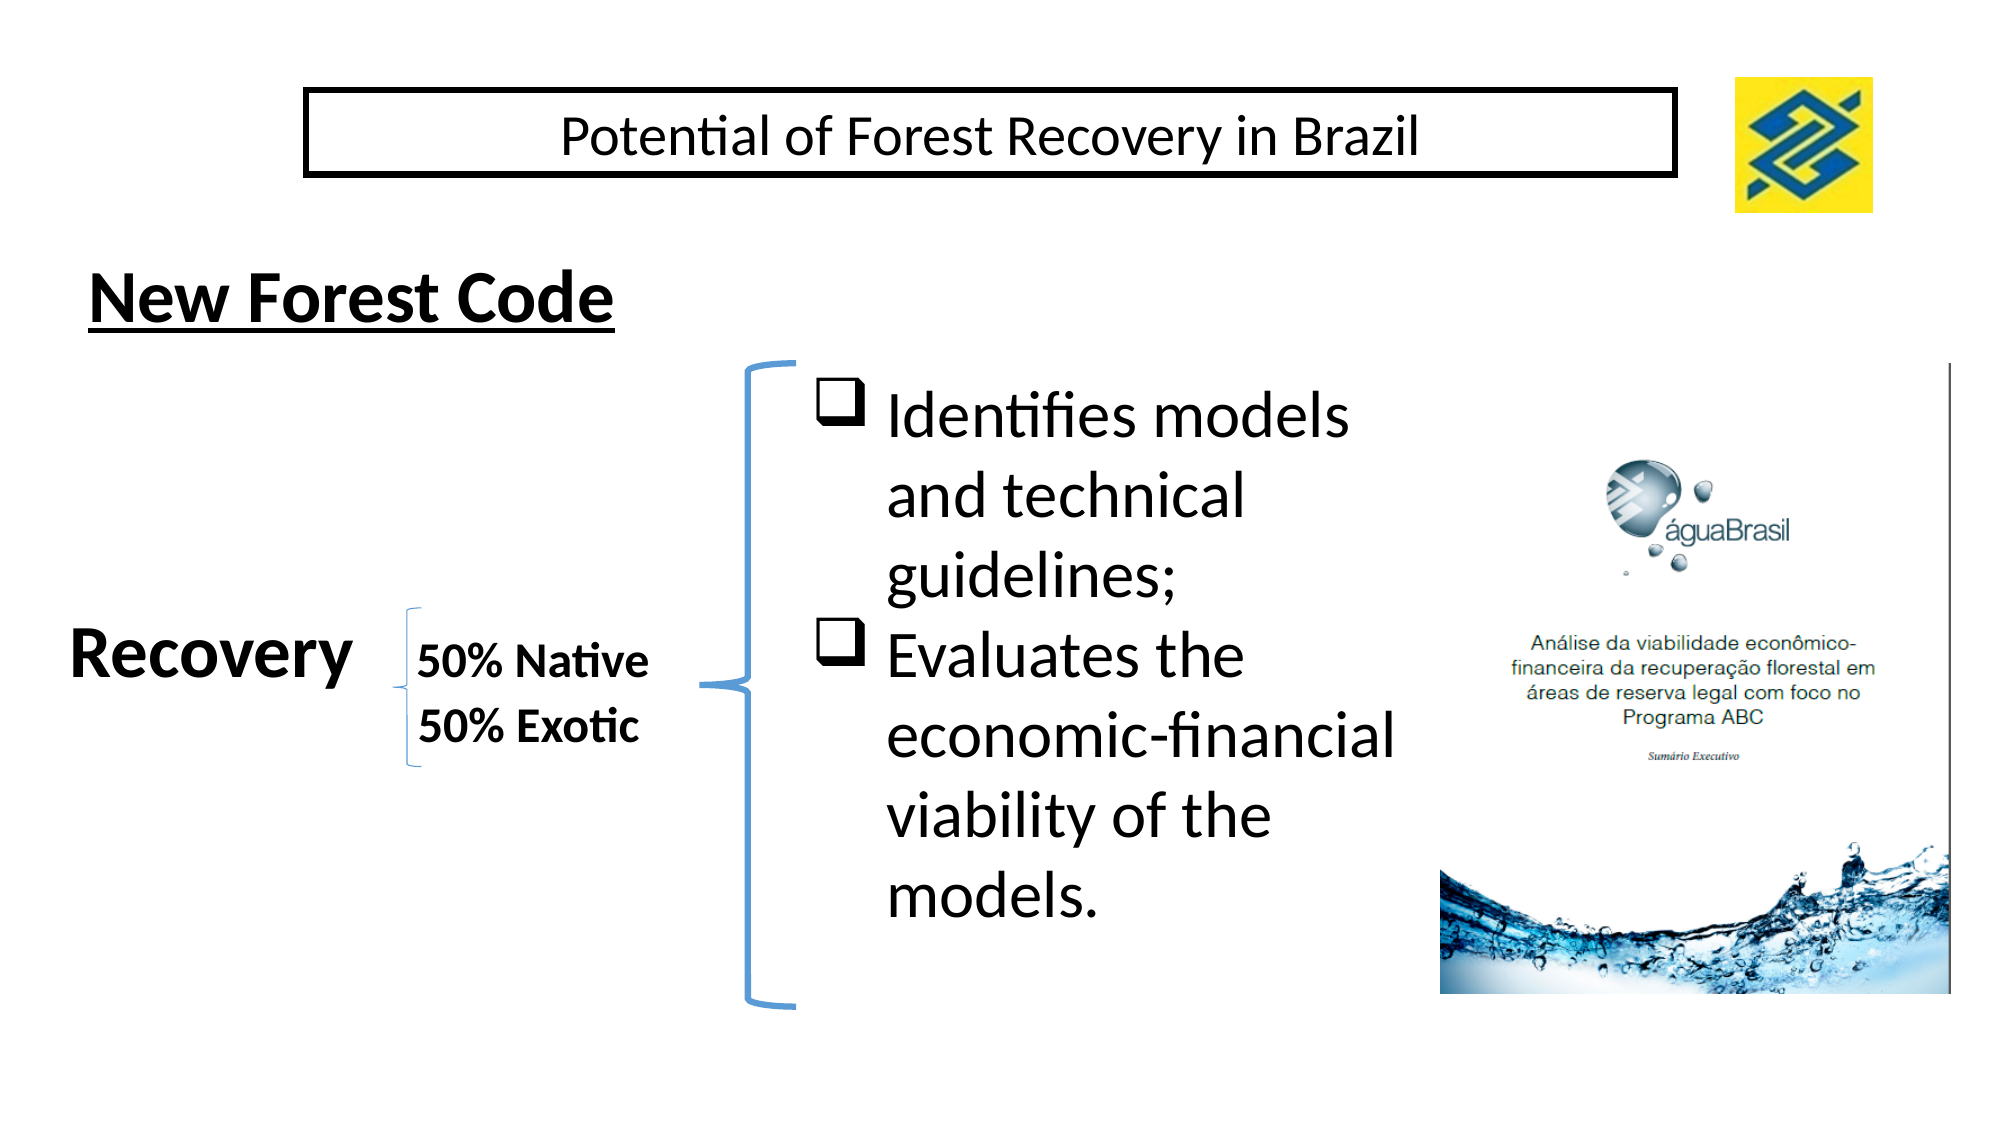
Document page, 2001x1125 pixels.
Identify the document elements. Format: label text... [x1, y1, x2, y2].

text_box New Forest Code [73, 240, 656, 346]
picture [1735, 77, 1873, 213]
text_box Recovery 50% Native 50% Exotic [54, 595, 747, 760]
text_box [392, 607, 422, 768]
picture [1440, 363, 1951, 994]
text_box Potential of Forest Recovery in Brazil [305, 89, 1676, 175]
text_box Identifies models and technical guidelines; Evaluates the economic-financial viability of the models. [796, 363, 1440, 938]
text_box [699, 362, 797, 1008]
